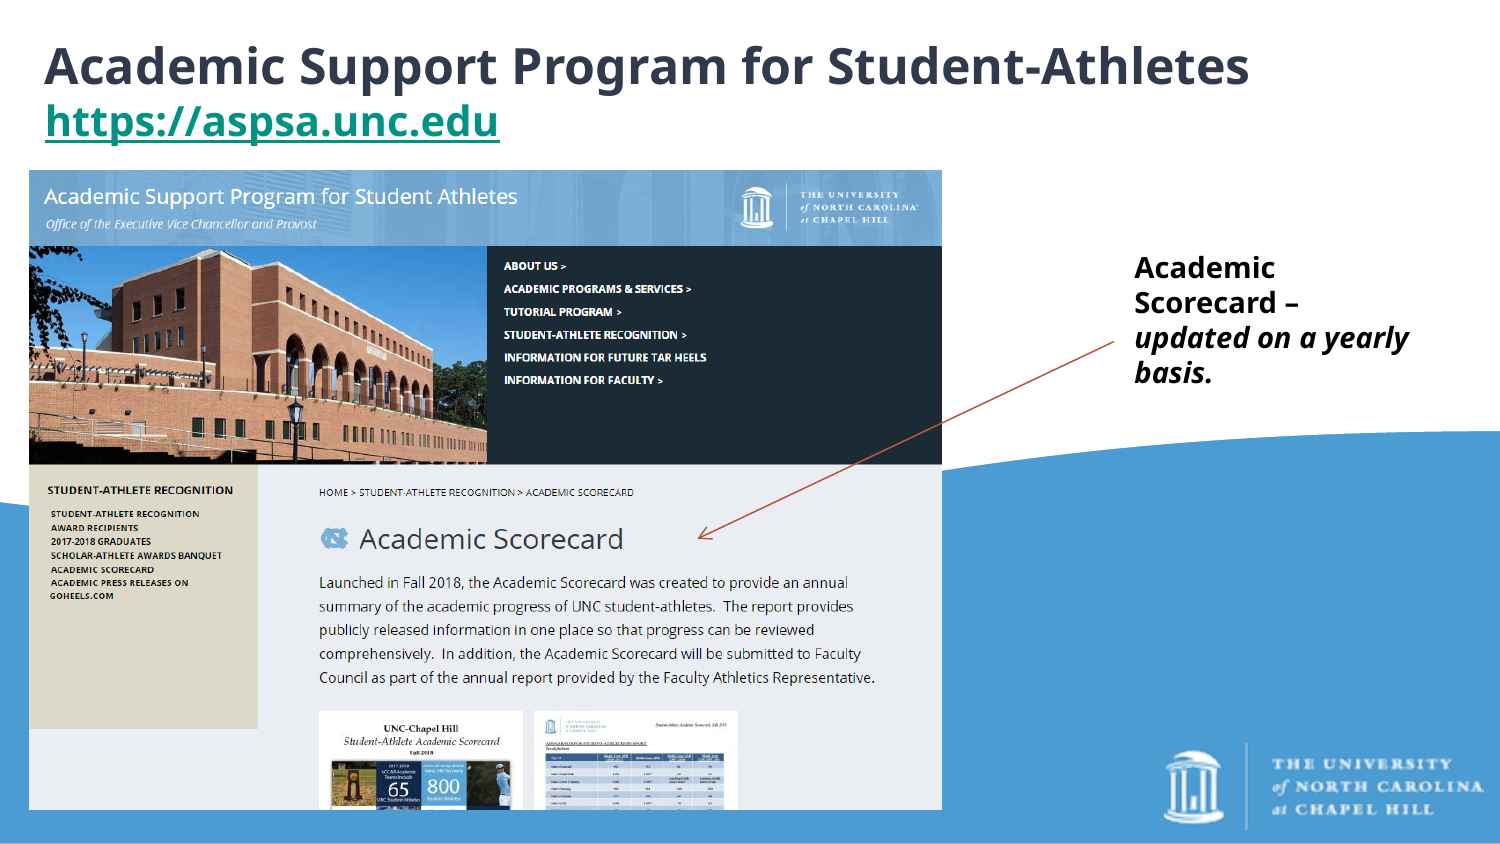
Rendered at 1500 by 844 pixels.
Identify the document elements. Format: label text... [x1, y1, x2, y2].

picture [1155, 706, 1500, 844]
picture [29, 170, 942, 810]
text_box Academic Scorecard – updated on a yearly basis. [1119, 241, 1434, 397]
text_box Academic Support Program for Student-Athletes https://aspsa.unc.edu [29, 0, 1484, 342]
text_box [696, 341, 1115, 540]
